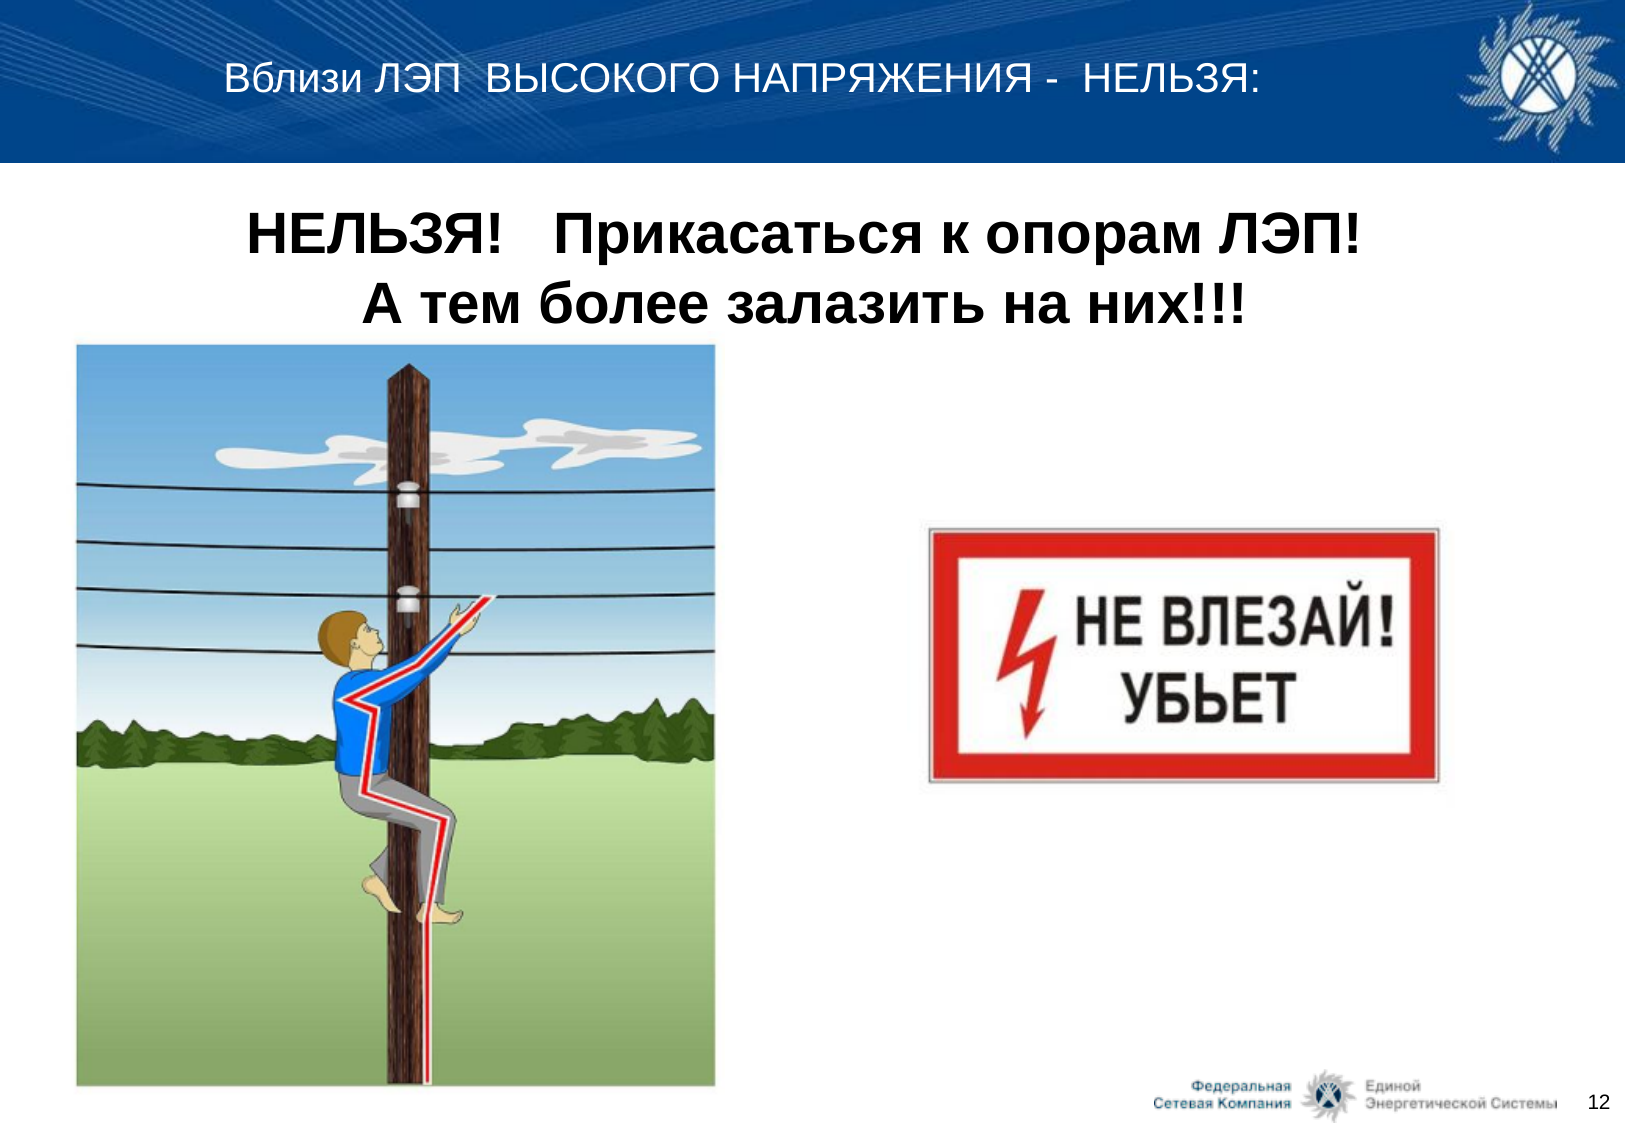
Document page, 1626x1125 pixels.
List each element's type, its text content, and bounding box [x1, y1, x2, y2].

slide_number 12 [1573, 1078, 1625, 1125]
picture [1154, 1069, 1557, 1123]
picture [0, 0, 1625, 163]
picture [66, 331, 725, 1096]
picture [907, 381, 1455, 929]
title Вблизи ЛЭП ВЫСОКОГО НАПРЯЖЕНИЯ - НЕЛЬЗЯ: [34, 0, 1450, 153]
text_box НЕЛЬЗЯ! Прикасаться к опорам ЛЭП! А тем более залазить на них!!! [19, 155, 1590, 1025]
